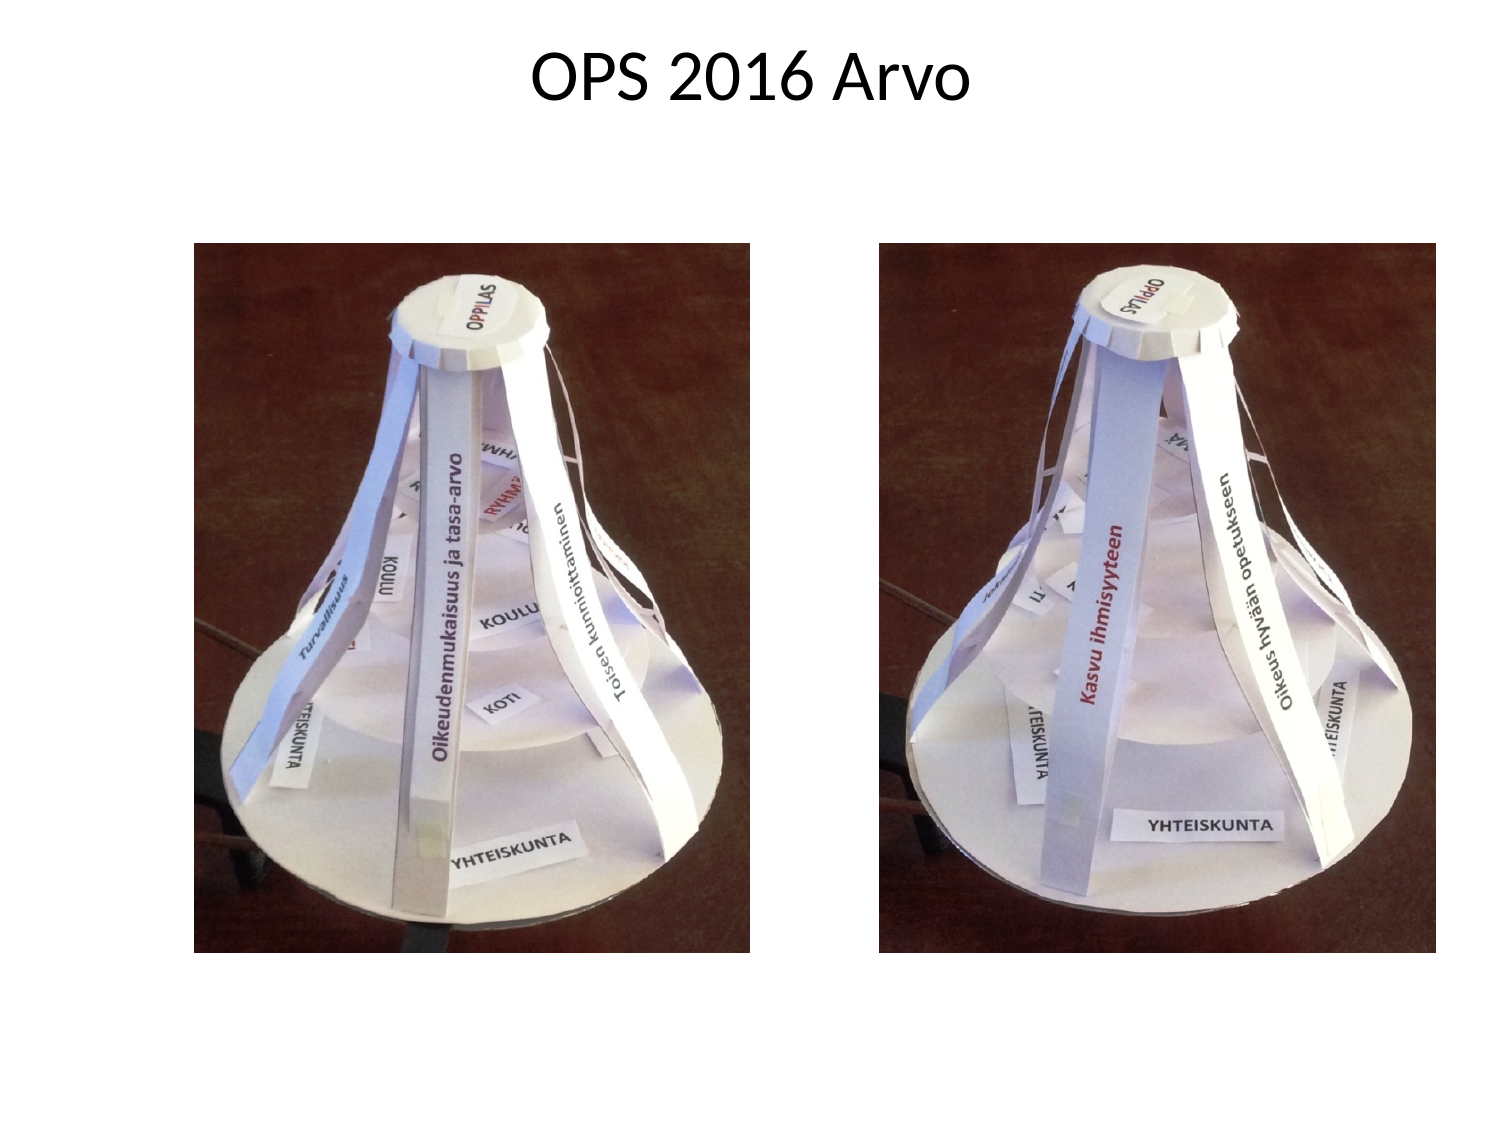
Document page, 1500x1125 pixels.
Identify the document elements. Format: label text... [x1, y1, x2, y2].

picture [879, 243, 1436, 953]
title OPS 2016 Arvo [76, 19, 1427, 124]
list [194, 243, 751, 953]
